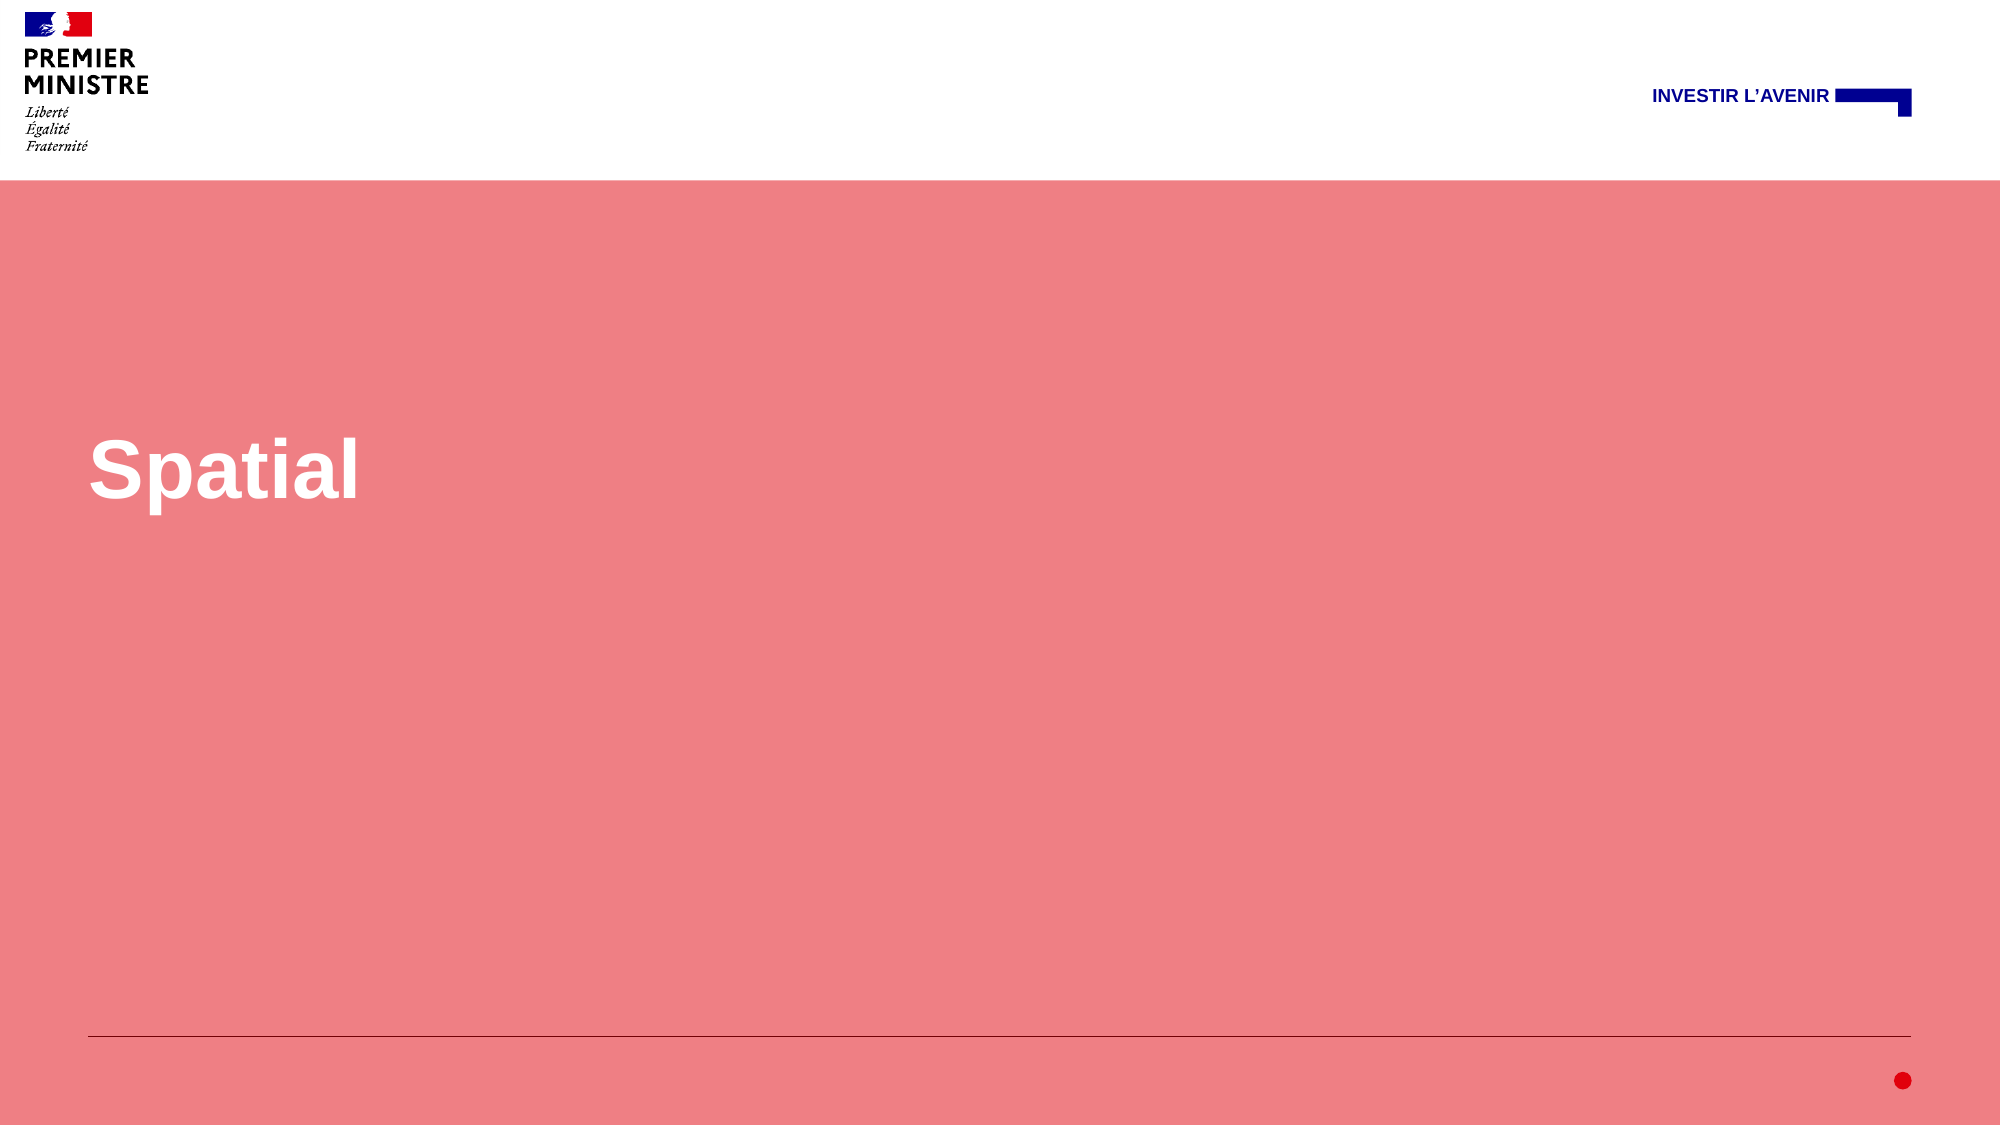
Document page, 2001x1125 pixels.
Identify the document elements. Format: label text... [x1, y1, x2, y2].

text_box [0, 180, 2000, 1125]
list Spatial [89, 415, 1912, 1037]
picture [0, 0, 172, 155]
